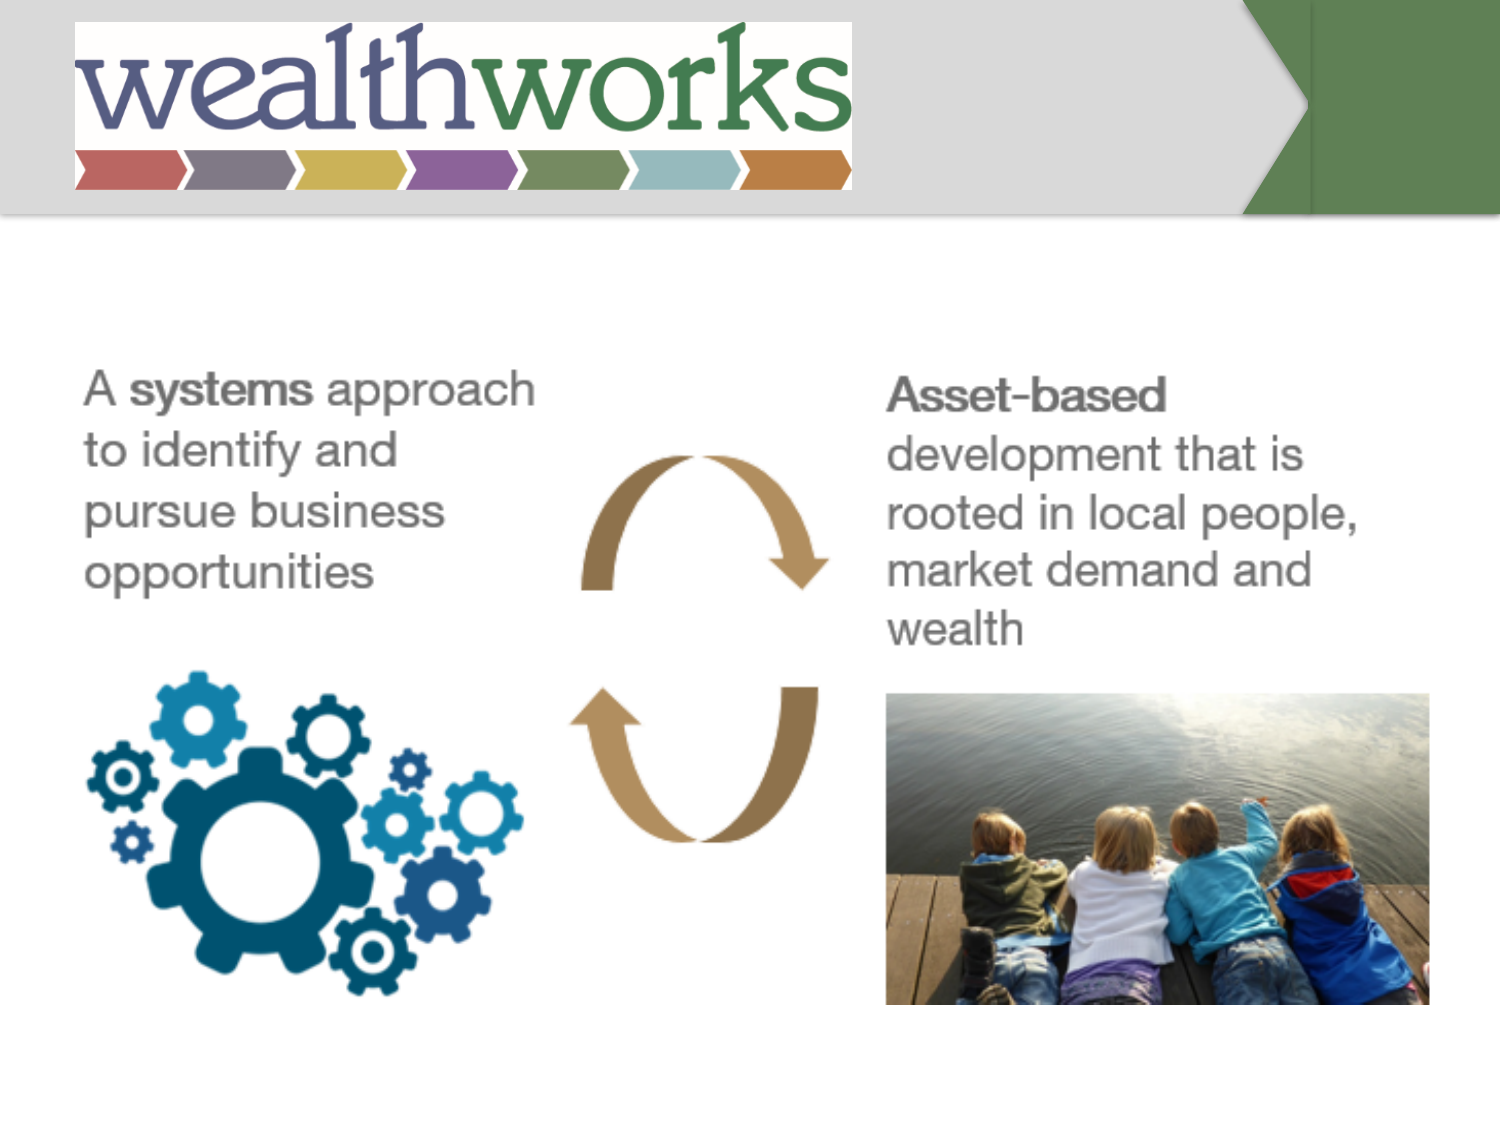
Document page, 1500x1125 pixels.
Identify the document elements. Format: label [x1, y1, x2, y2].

picture [0, 215, 1500, 1125]
picture [74, 22, 852, 191]
